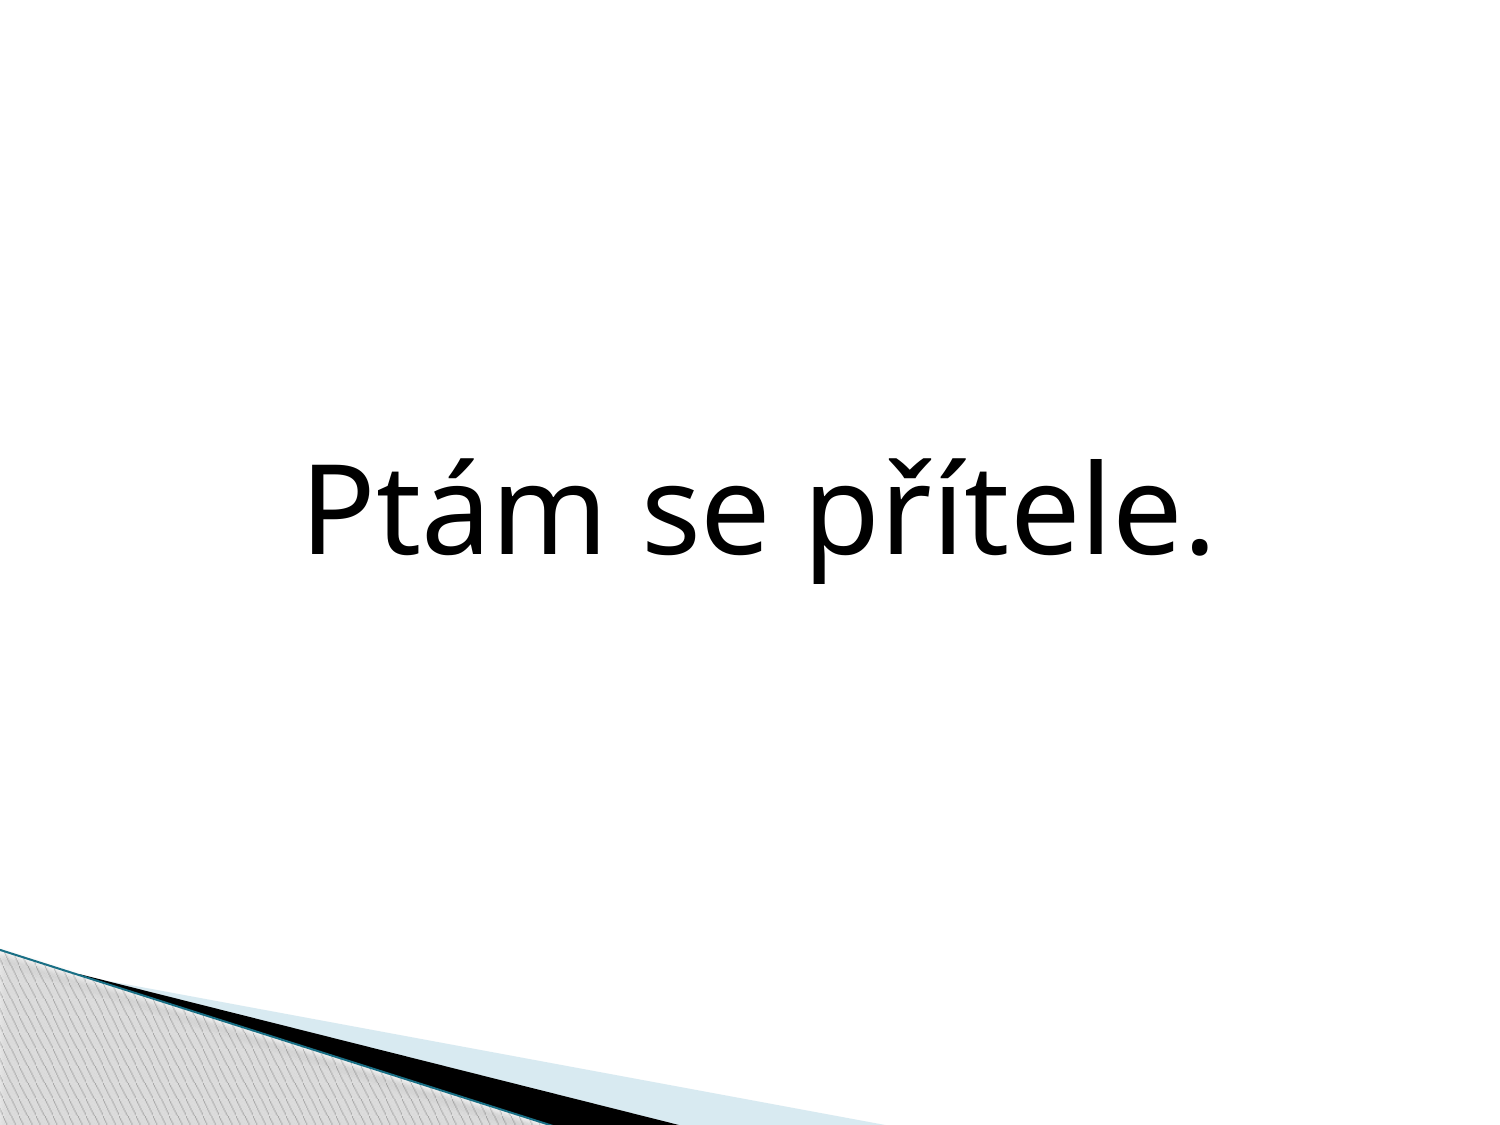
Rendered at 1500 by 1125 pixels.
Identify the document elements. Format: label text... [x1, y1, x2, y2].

list Ptám se přítele. [75, 421, 1425, 986]
